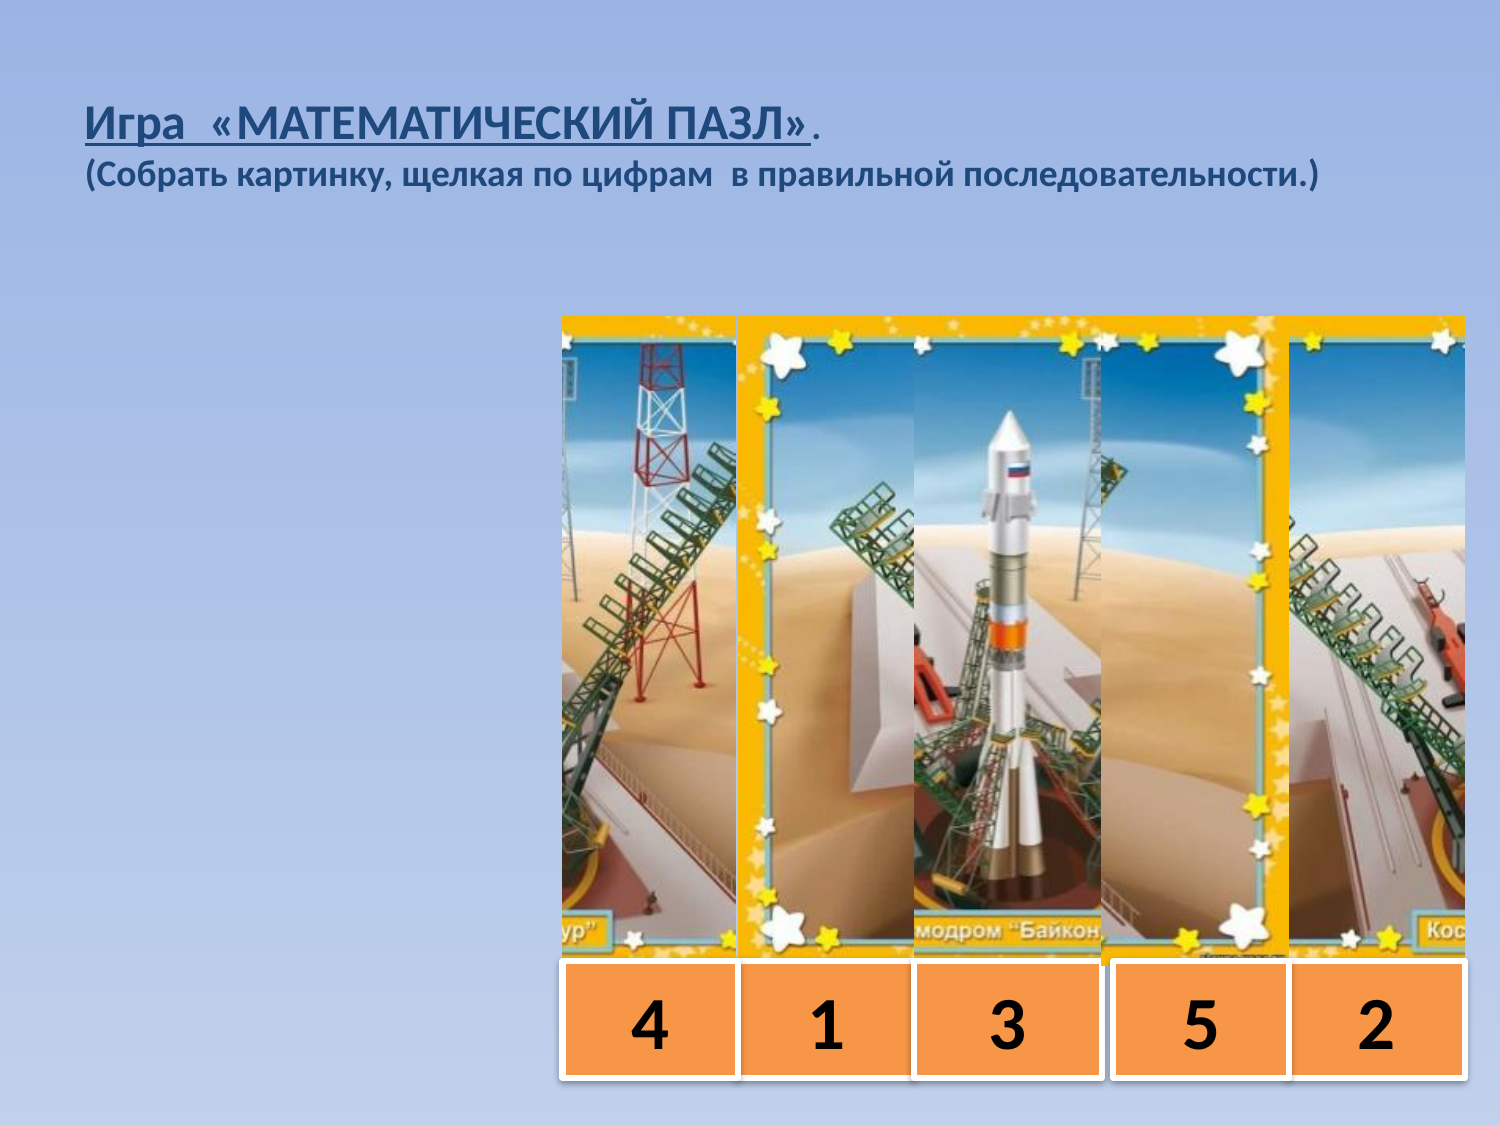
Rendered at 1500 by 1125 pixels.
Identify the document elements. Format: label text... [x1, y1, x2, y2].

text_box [562, 316, 739, 1079]
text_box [1101, 316, 1290, 1079]
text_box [913, 316, 1099, 1079]
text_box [1290, 316, 1466, 1079]
text_box Игра «МАТЕМАТИЧЕСКИЙ ПАЗЛ». (Собрать картинку, щелкая по цифрам в правильной последовательности.) [70, 81, 1430, 202]
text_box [740, 316, 911, 1079]
